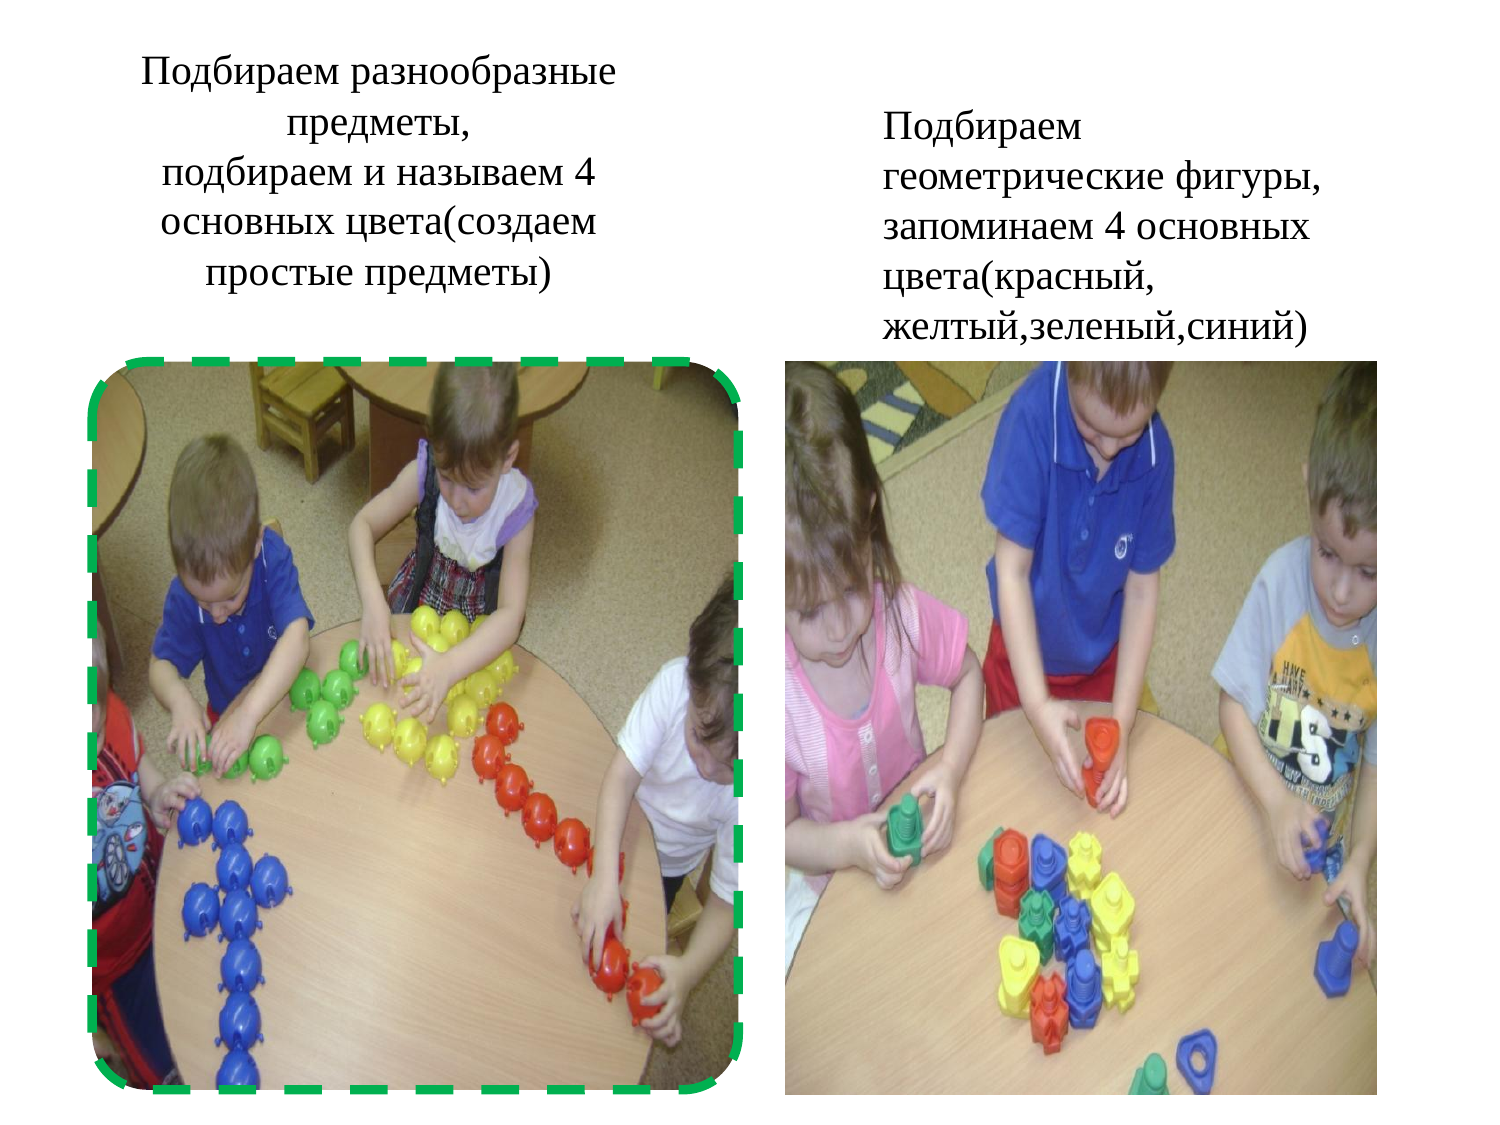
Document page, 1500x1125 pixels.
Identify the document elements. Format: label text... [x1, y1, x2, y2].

picture [785, 361, 1378, 1095]
title Подбираем разнообразные предметы, подбираем и называем 4 основных цвета(создаем простые предметы) [79, 90, 679, 247]
text_box Подбираем геометрические фигуры, запоминаем 4 основных цвета(красный, желтый,зеленый,синий) [868, 90, 1400, 355]
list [91, 361, 739, 1091]
